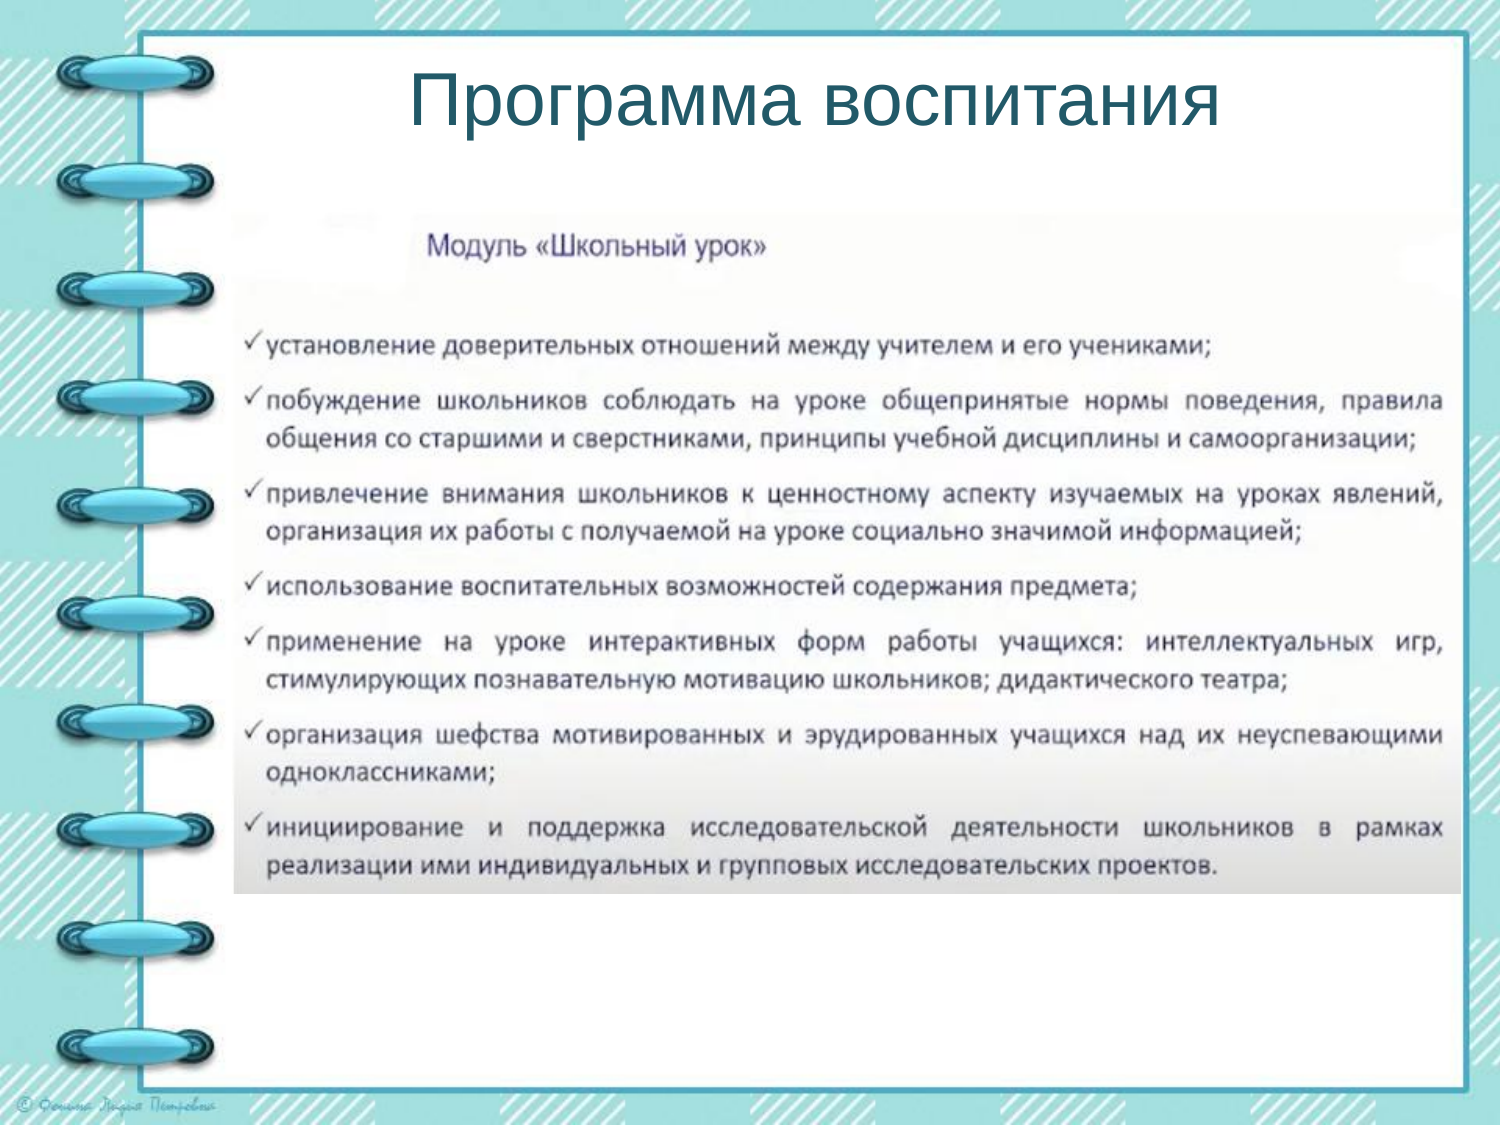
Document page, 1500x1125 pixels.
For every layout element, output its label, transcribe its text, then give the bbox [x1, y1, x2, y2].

picture [0, 0, 1500, 1125]
title Программа воспитания [166, 42, 1466, 128]
